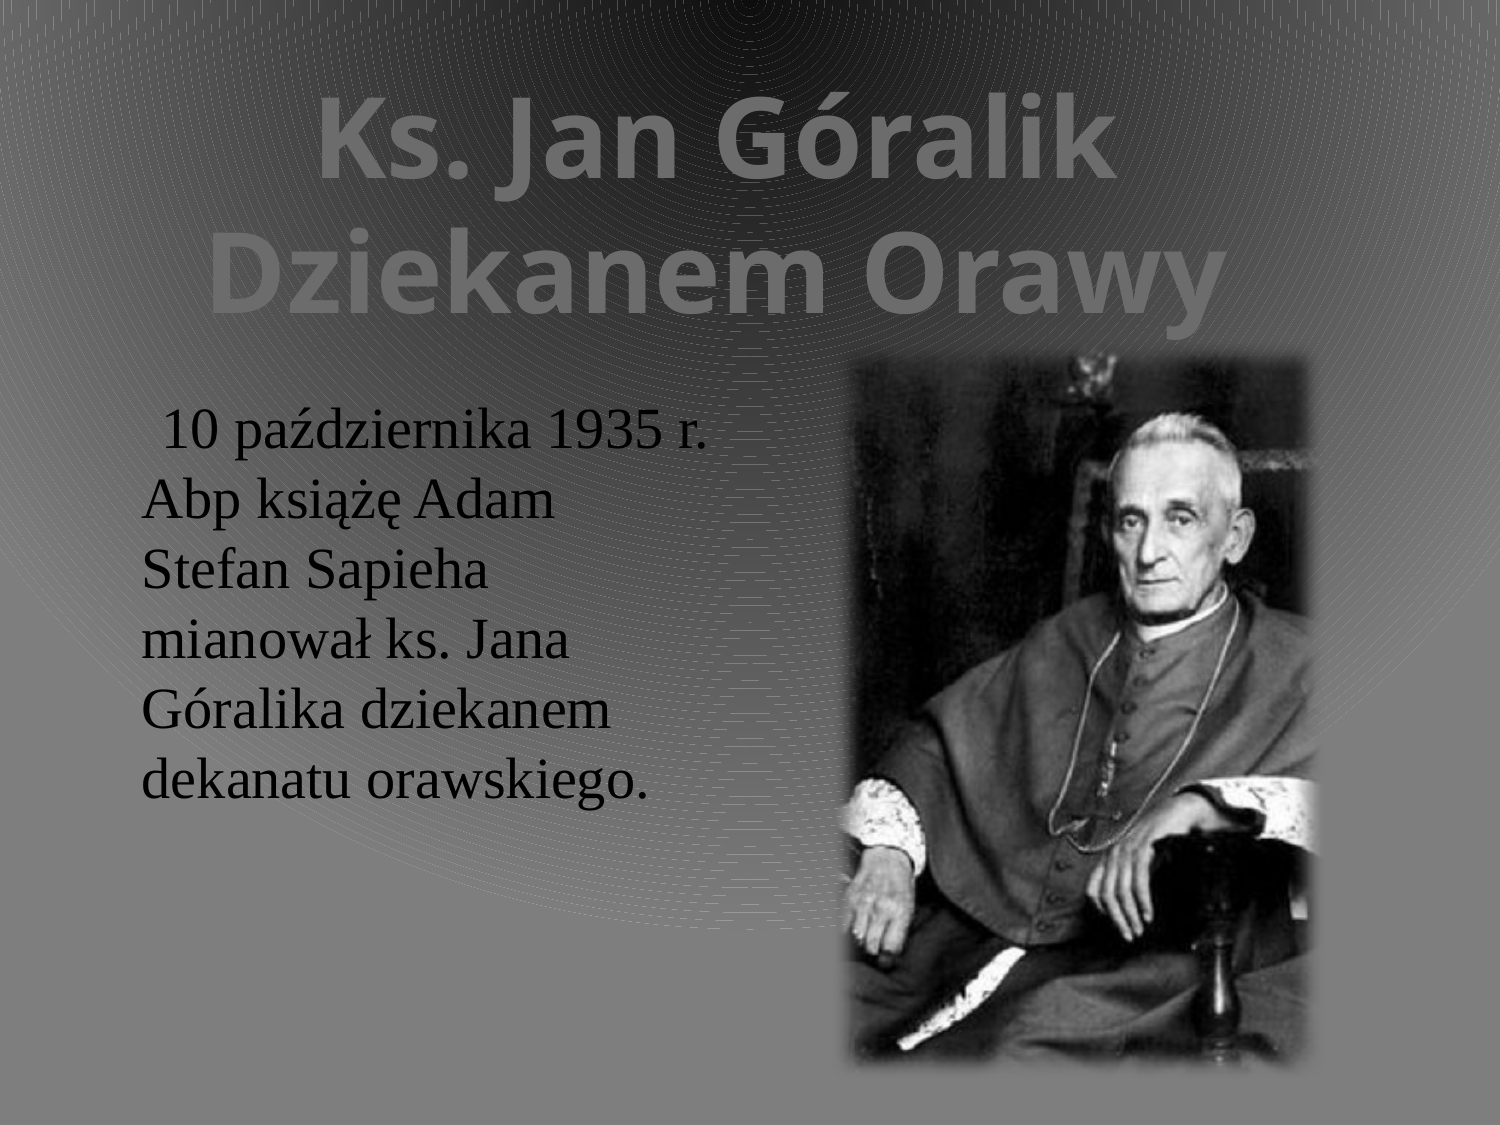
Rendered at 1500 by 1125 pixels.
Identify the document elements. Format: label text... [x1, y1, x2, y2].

list 10 października 1935 r. Abp książę Adam Stefan Sapieha mianował ks. Jana Góralika dziekanem dekanatu orawskiego. [70, 382, 733, 1125]
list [831, 339, 1325, 1079]
text_box Ks. Jan Góralik Dziekanem Orawy [188, 58, 1272, 344]
